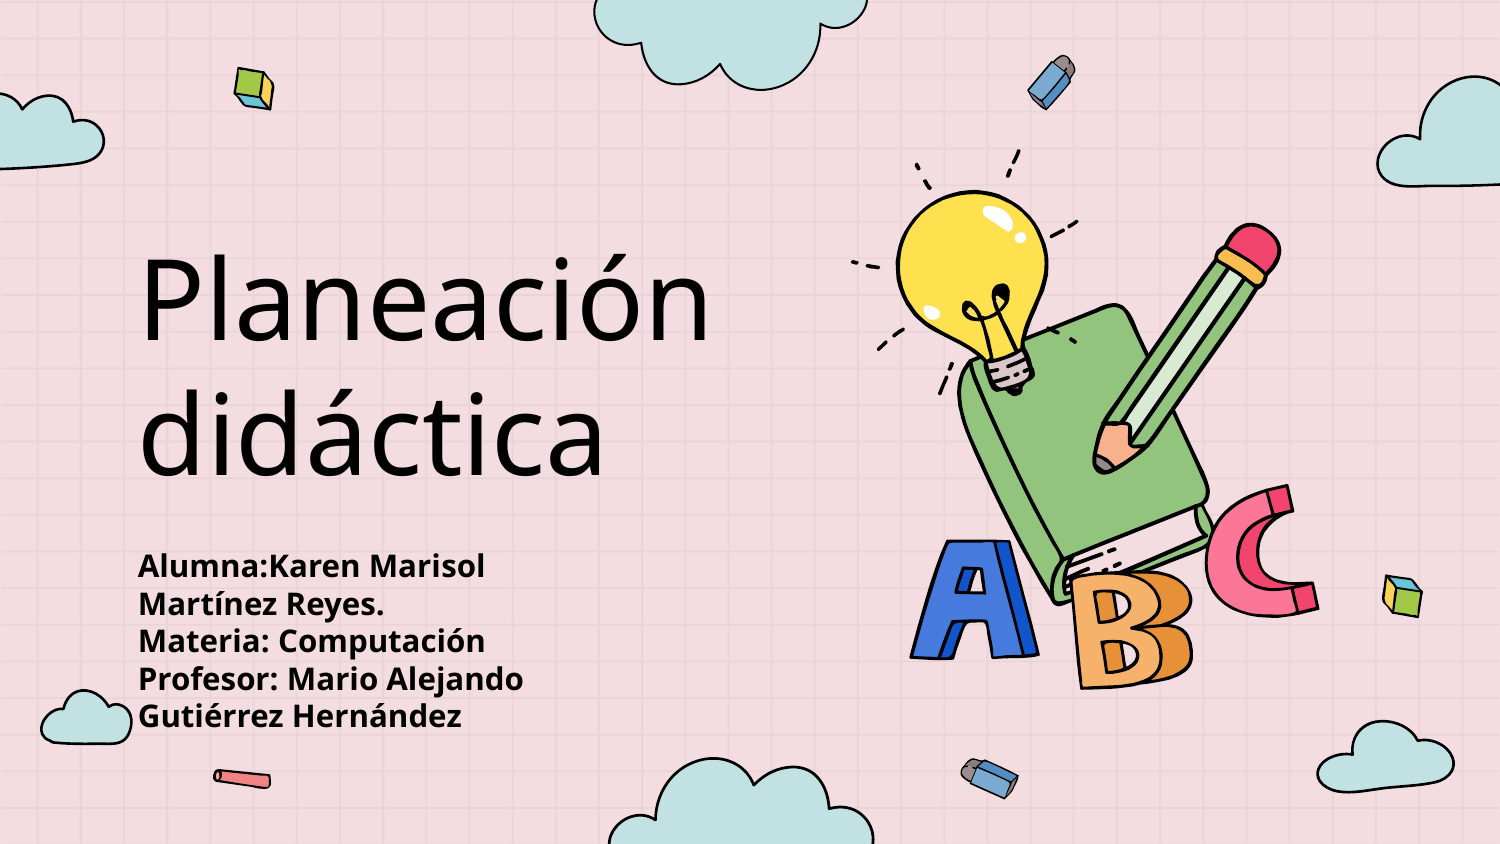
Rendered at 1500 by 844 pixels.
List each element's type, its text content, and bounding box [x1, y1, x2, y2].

text_box [1073, 539, 1120, 558]
text_box [997, 422, 1201, 556]
text_box [1050, 597, 1063, 607]
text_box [845, 150, 1096, 414]
title Planeación didáctica [123, 194, 927, 532]
text_box [1126, 536, 1199, 568]
text_box [967, 422, 1059, 589]
text_box [962, 422, 1013, 523]
text_box [1061, 554, 1073, 565]
text_box [1074, 552, 1104, 567]
text_box [1193, 508, 1199, 531]
text_box [1107, 547, 1117, 554]
text_box [1112, 561, 1122, 568]
text_box [1074, 510, 1199, 568]
text_box [1054, 561, 1067, 601]
text_box [991, 422, 1064, 599]
subtitle Alumna:Karen Marisol Martínez Reyes. Materia: Computación Profesor: Mario Alejando Gutiérrez Hernández [123, 531, 567, 662]
text_box [1159, 542, 1199, 562]
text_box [909, 539, 1041, 661]
text_box [1110, 504, 1198, 538]
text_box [1068, 569, 1194, 690]
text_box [1204, 483, 1320, 618]
text_box [1146, 547, 1199, 568]
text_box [1092, 222, 1282, 476]
